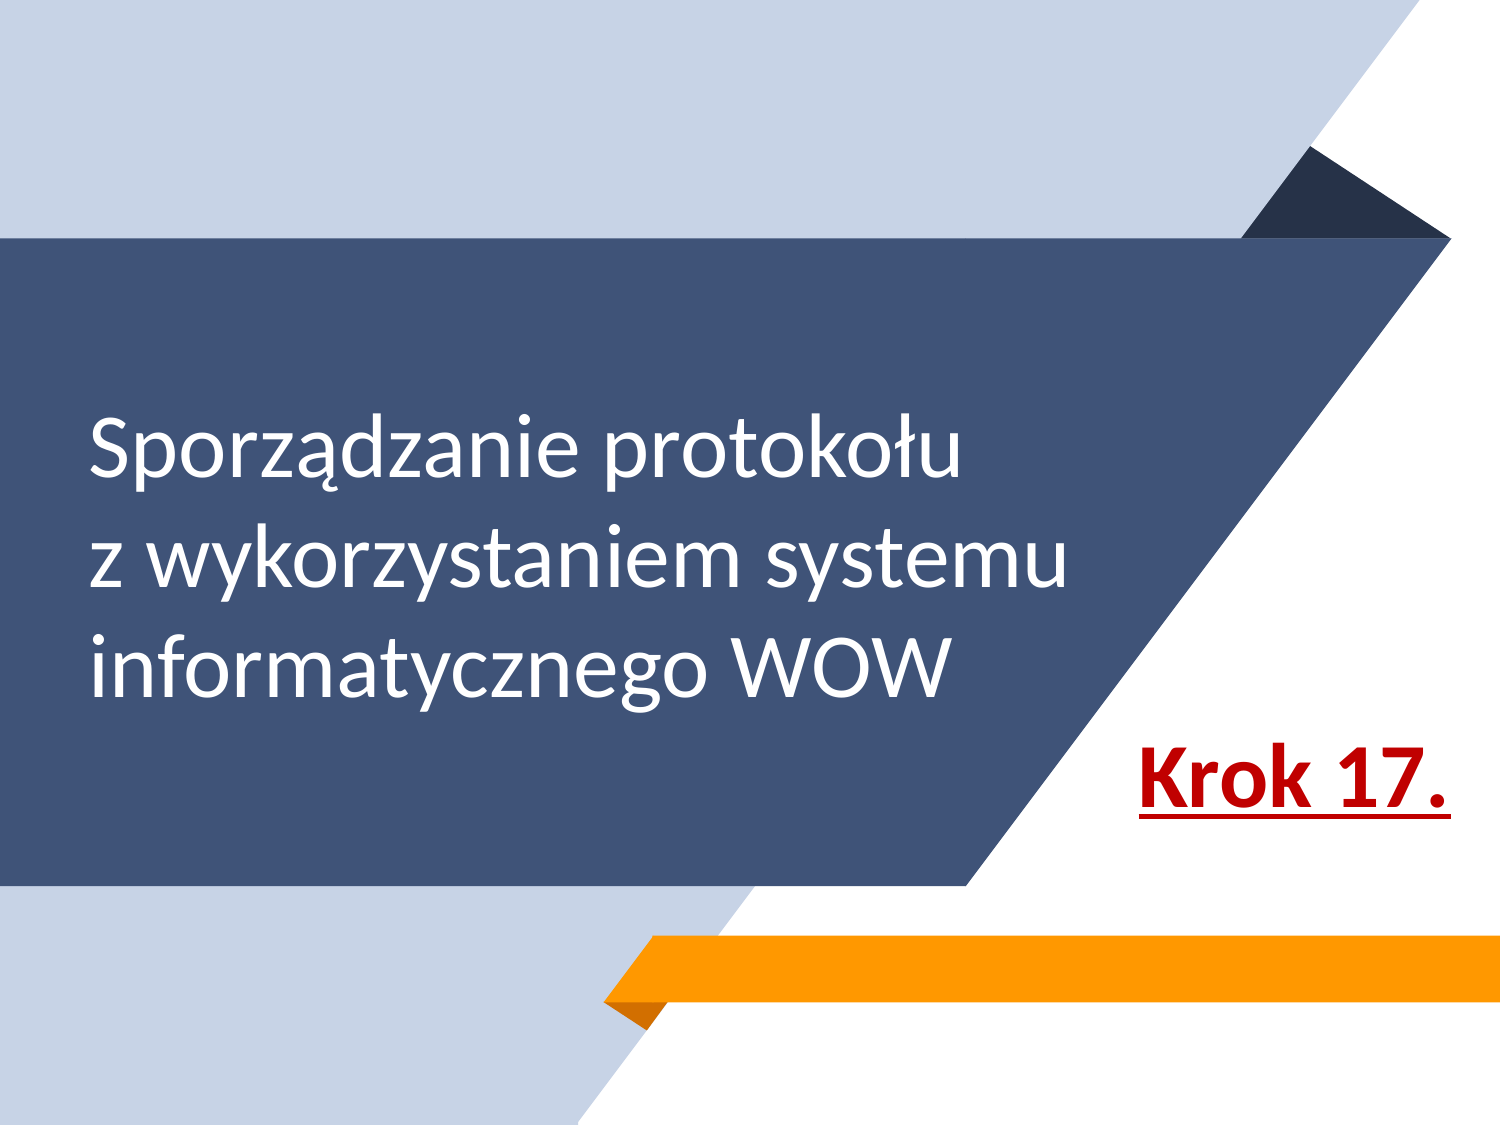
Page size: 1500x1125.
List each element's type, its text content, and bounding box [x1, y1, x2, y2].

text_box Sporządzanie protokołu z wykorzystaniem systemu informatycznego WOW Krok 17. [73, 378, 1500, 944]
